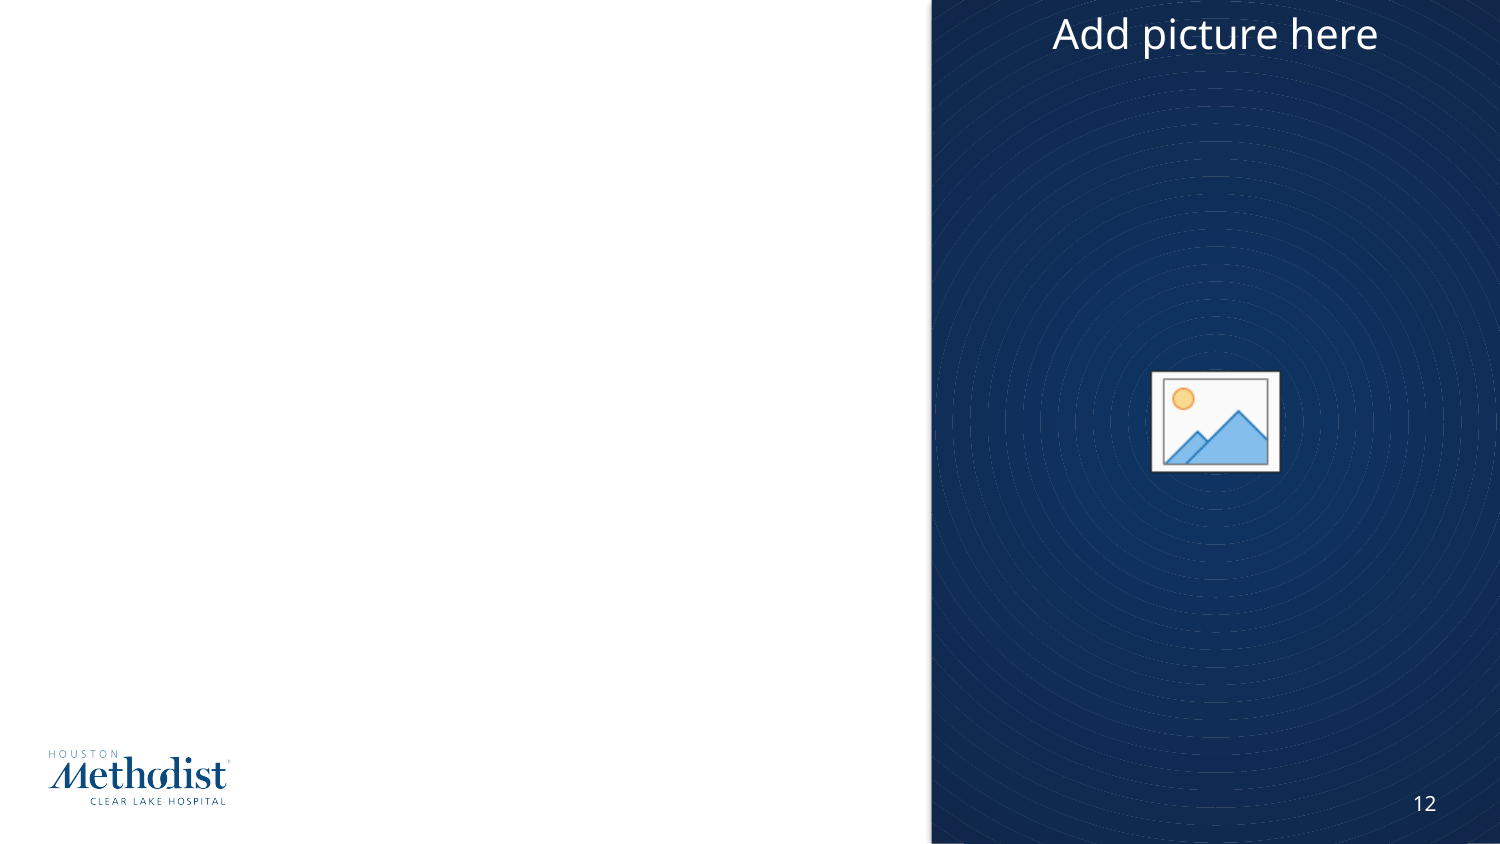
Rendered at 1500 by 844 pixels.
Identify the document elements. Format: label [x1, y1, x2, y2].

picture [48, 750, 231, 805]
picture [931, 0, 1500, 844]
